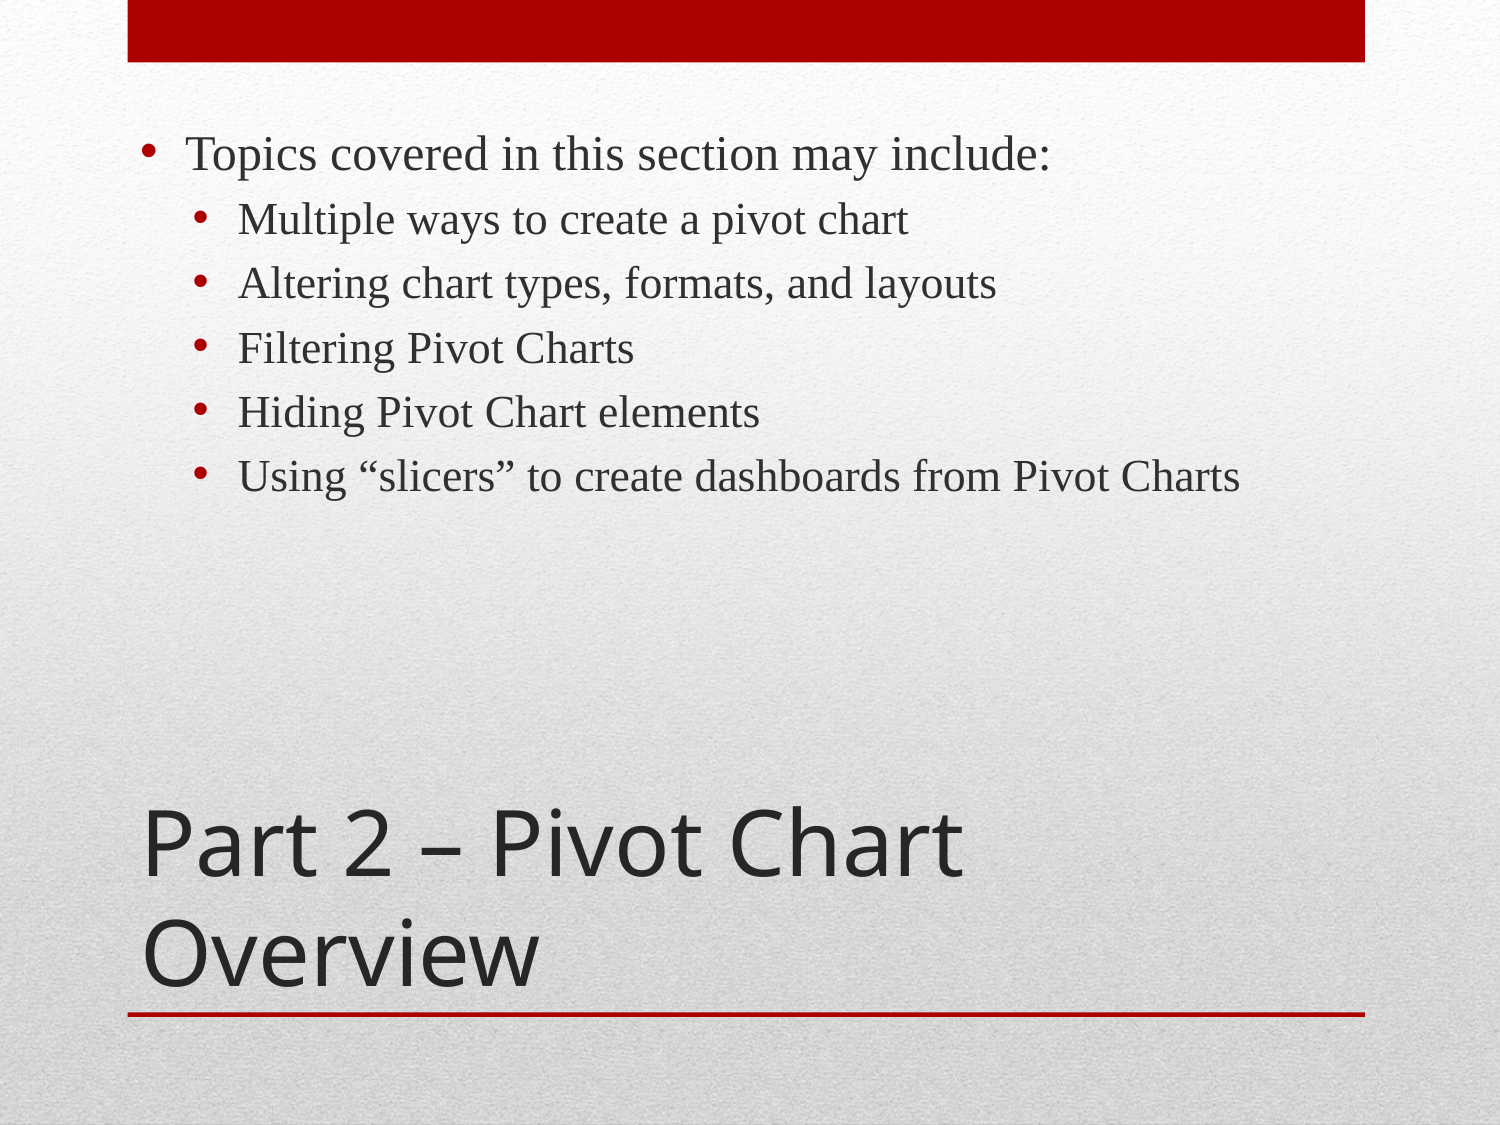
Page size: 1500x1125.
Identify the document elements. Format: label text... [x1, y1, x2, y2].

list Topics covered in this section may include: Multiple ways to create a pivot chart Altering chart types, formats, and layouts Filtering Pivot Charts Hiding Pivot Chart elements Using “slicers” to create dashboards from Pivot Charts [125, 112, 1363, 775]
title Part 2 – Pivot Chart Overview [125, 775, 1238, 1013]
